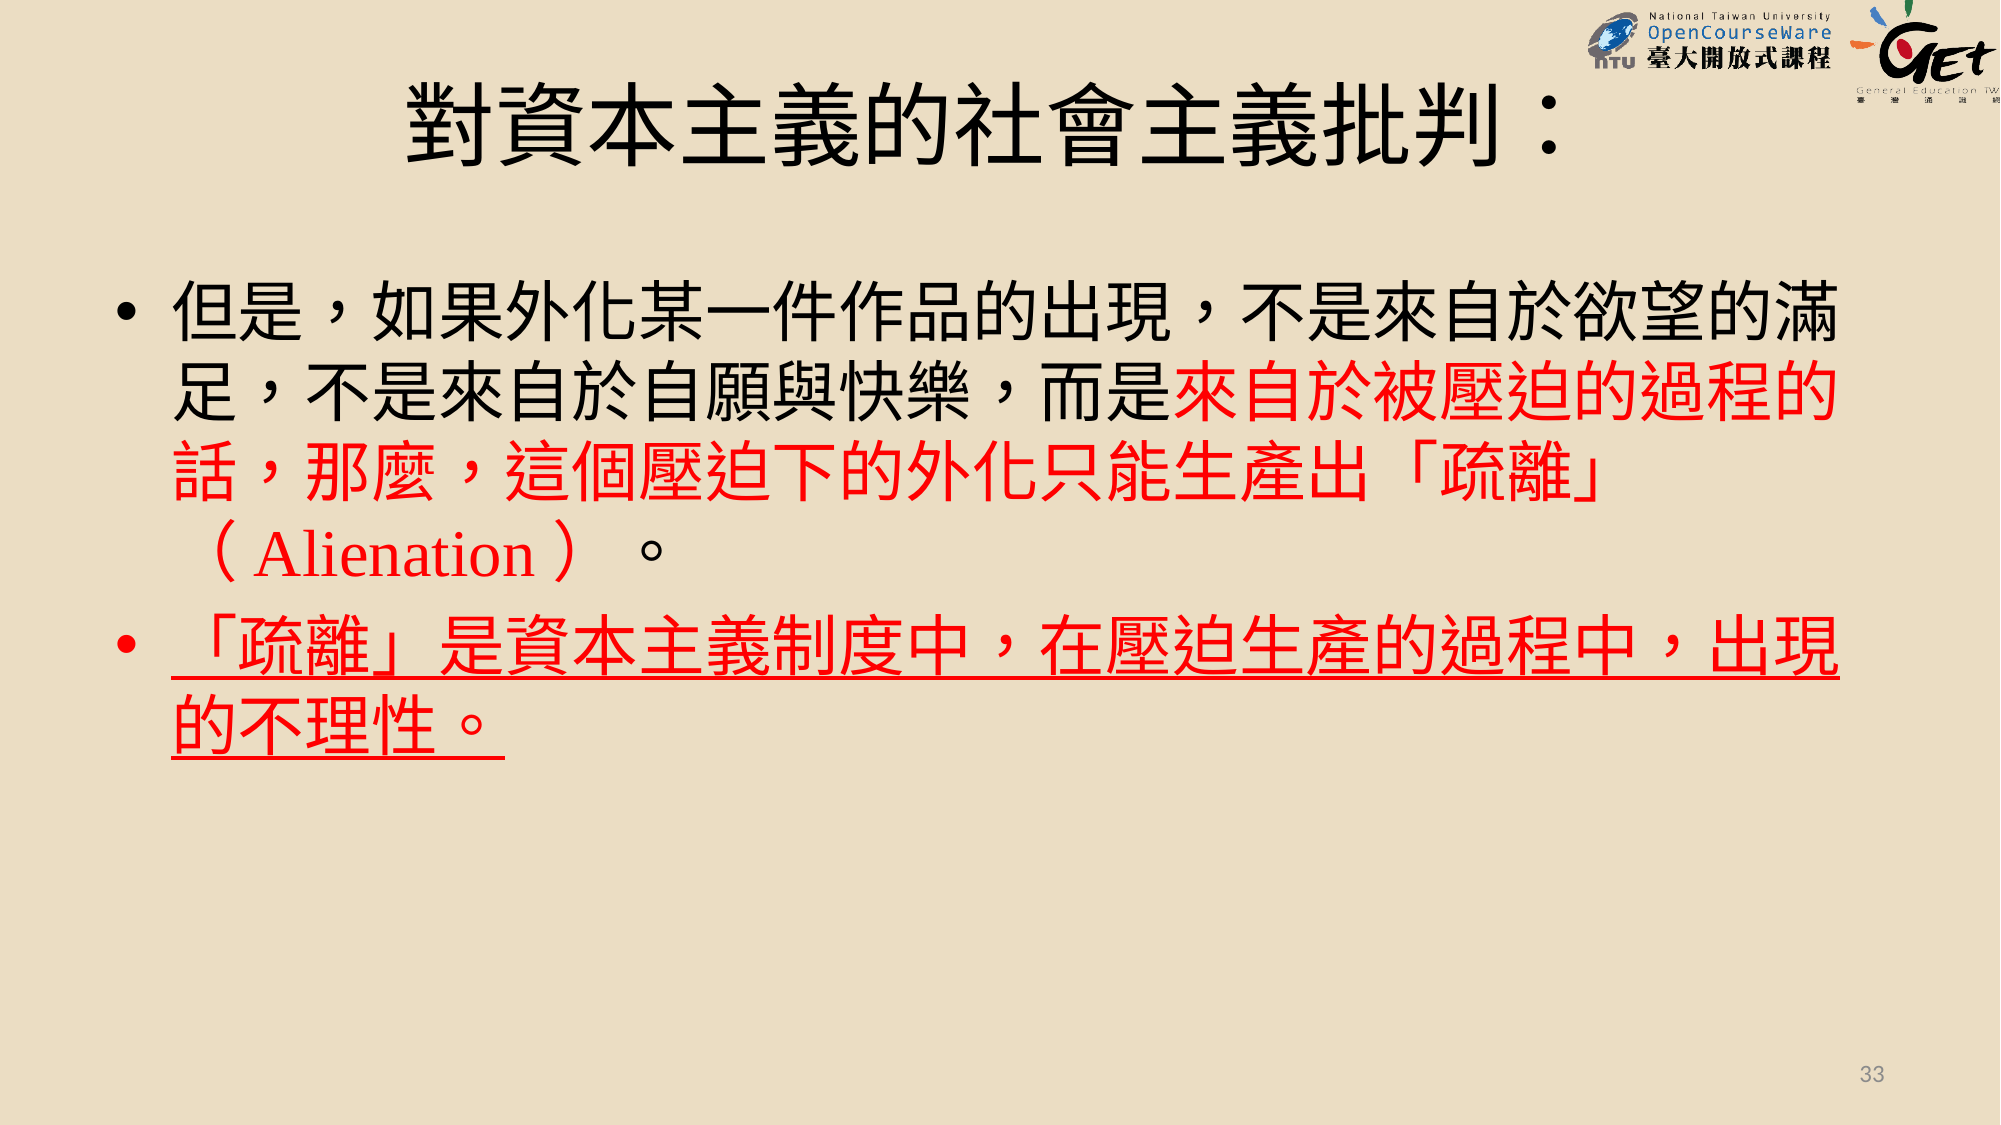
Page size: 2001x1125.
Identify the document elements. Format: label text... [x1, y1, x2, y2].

list 但是，如果外化某一件作品的出現，不是來自於欲望的滿足，不是來自於自願與快樂，而是來自於被壓迫的過程的話，那麼，這個壓迫下的外化只能生產出「疏離」（Alienation）。 「疏離」是資本主義制度中，在壓迫生產的過程中，出現的不理性。 [99, 262, 1900, 1005]
picture [1568, 0, 2000, 103]
slide_number 33 [1433, 1042, 1900, 1103]
text_box 對資本主義的社會主義批判： [324, 45, 1675, 200]
